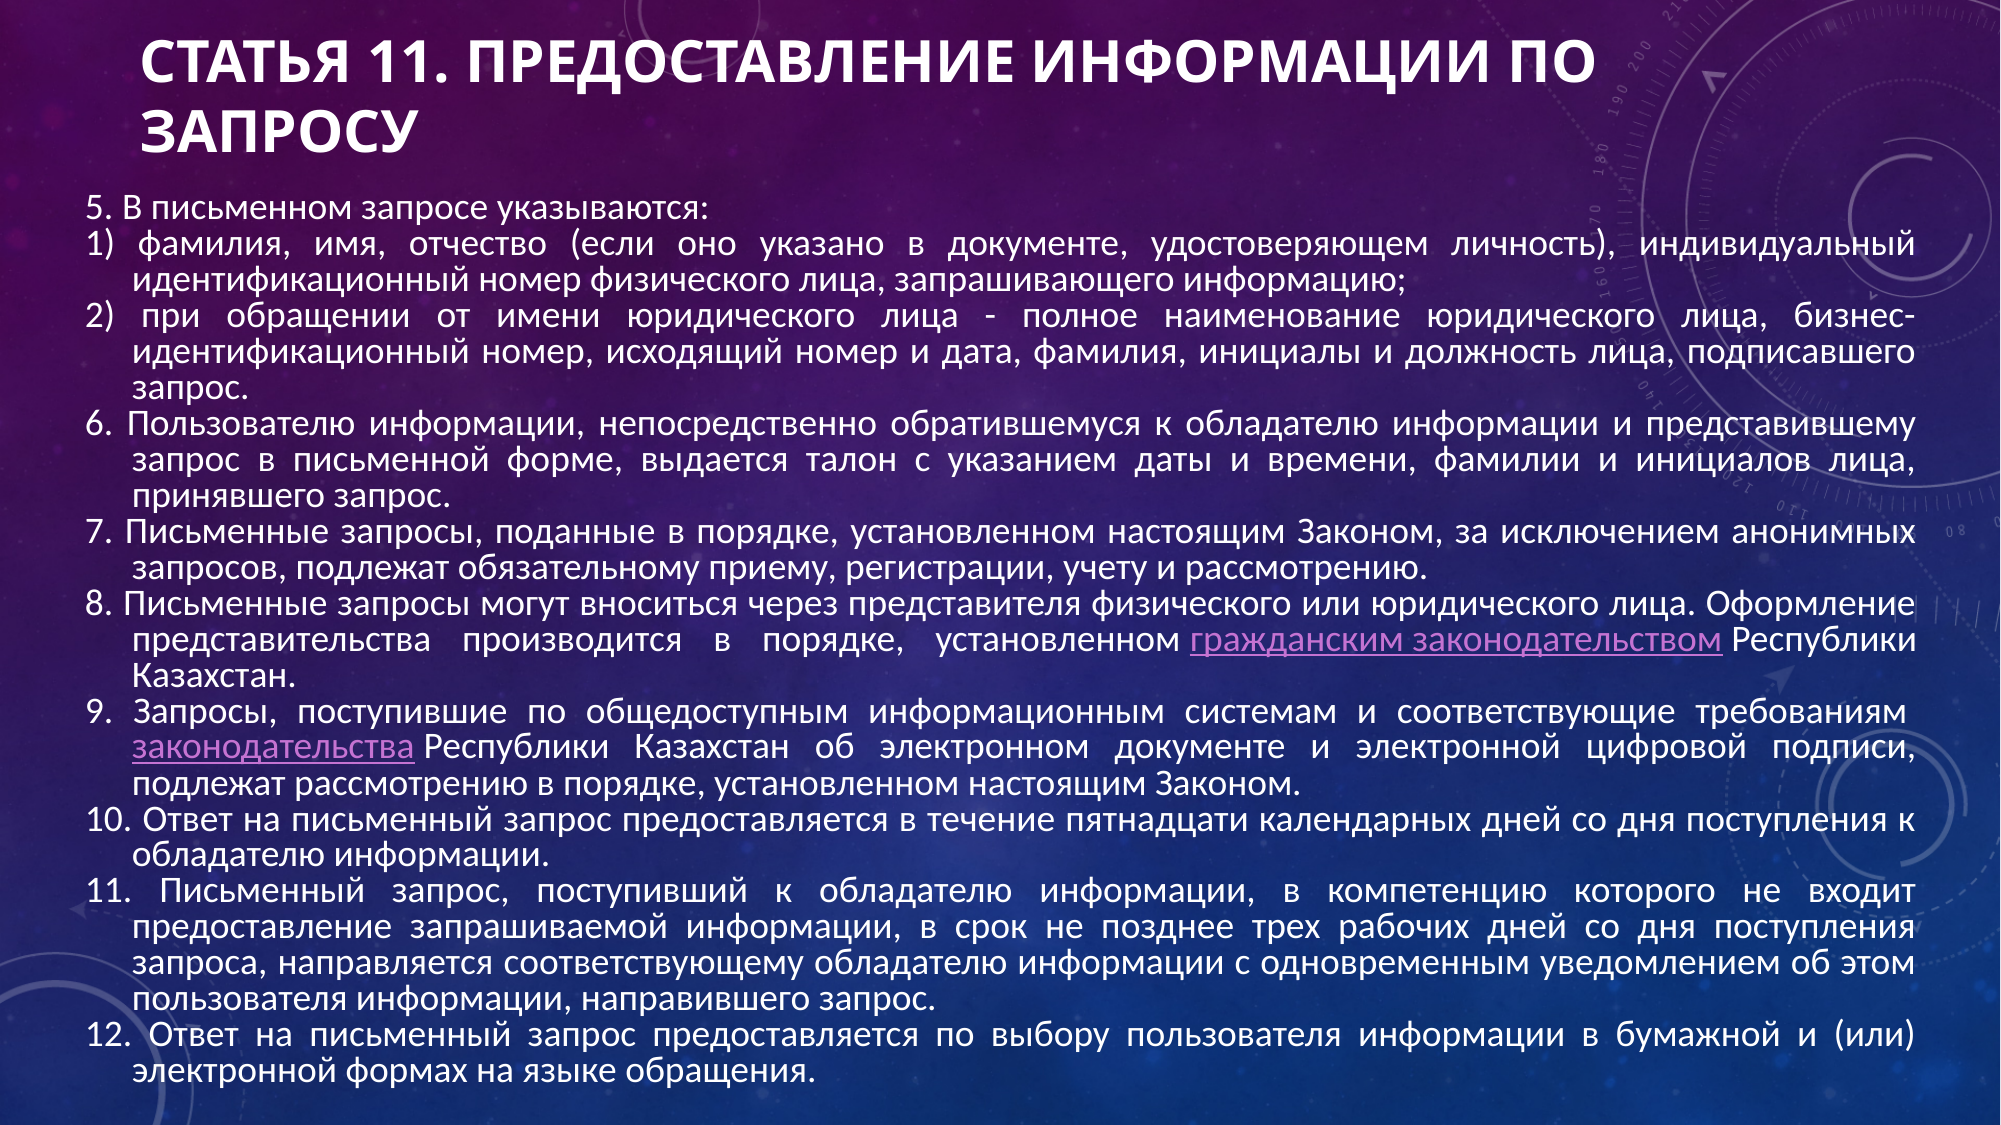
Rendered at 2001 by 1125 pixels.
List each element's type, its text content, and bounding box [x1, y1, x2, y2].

title Статья 11. Предоставление информации по запросу [124, 0, 1843, 170]
list 5. В письменном запросе указываются: 1) фамилия, имя, отчество (если оно указано в документе, удостоверяющем личность), индивидуальный идентификационный номер физического лица, запрашивающего информацию; 2) при обращении от имени юридического лица - полное наименование юридического лица, бизнес-идентификационный номер, исходящий номер и дата, фамилия, инициалы и должность лица, подписавшего запрос. 6. Пользователю информации, непосредственно обратившемуся к обладателю информации и представившему запрос в письменной форме, выдается талон с указанием даты и времени, фамилии и инициалов лица, принявшего запрос. 7. Письменные запросы, поданные в порядке, установленном настоящим Законом, за исключением анонимных запросов, подлежат обязательному приему, регистрации, учету и рассмотрению. 8. Письменные запросы могут вноситься через представителя физического или юридического лица. Оформление представительства производится в порядке, установленном гражданским законодательством Республики Казахстан. 9. Запросы, поступившие по общедоступным информационным системам и соответствующие требованиям законодательства Республики Казахстан об электронном документе и электронной цифровой подписи, подлежат рассмотрению в порядке, установленном настоящим Законом. 10. Ответ на письменный запрос предоставляется в течение пятнадцати календарных дней со дня поступления к обладателю информации. 11. Письменный запрос, поступивший к обладателю информации, в компетенцию которого не входит предоставление запрашиваемой информации, в срок не позднее трех рабочих дней со дня поступления запроса, направляется соответствующему обладателю информации с одновременным уведомлением об этом пользователя информации, направившего запрос. 12. Ответ на письменный запрос предоставляется по выбору пользователя информации в бумажной и (или) электронной формах на языке обращения. [70, 384, 1933, 1005]
picture [0, 0, 2001, 1125]
